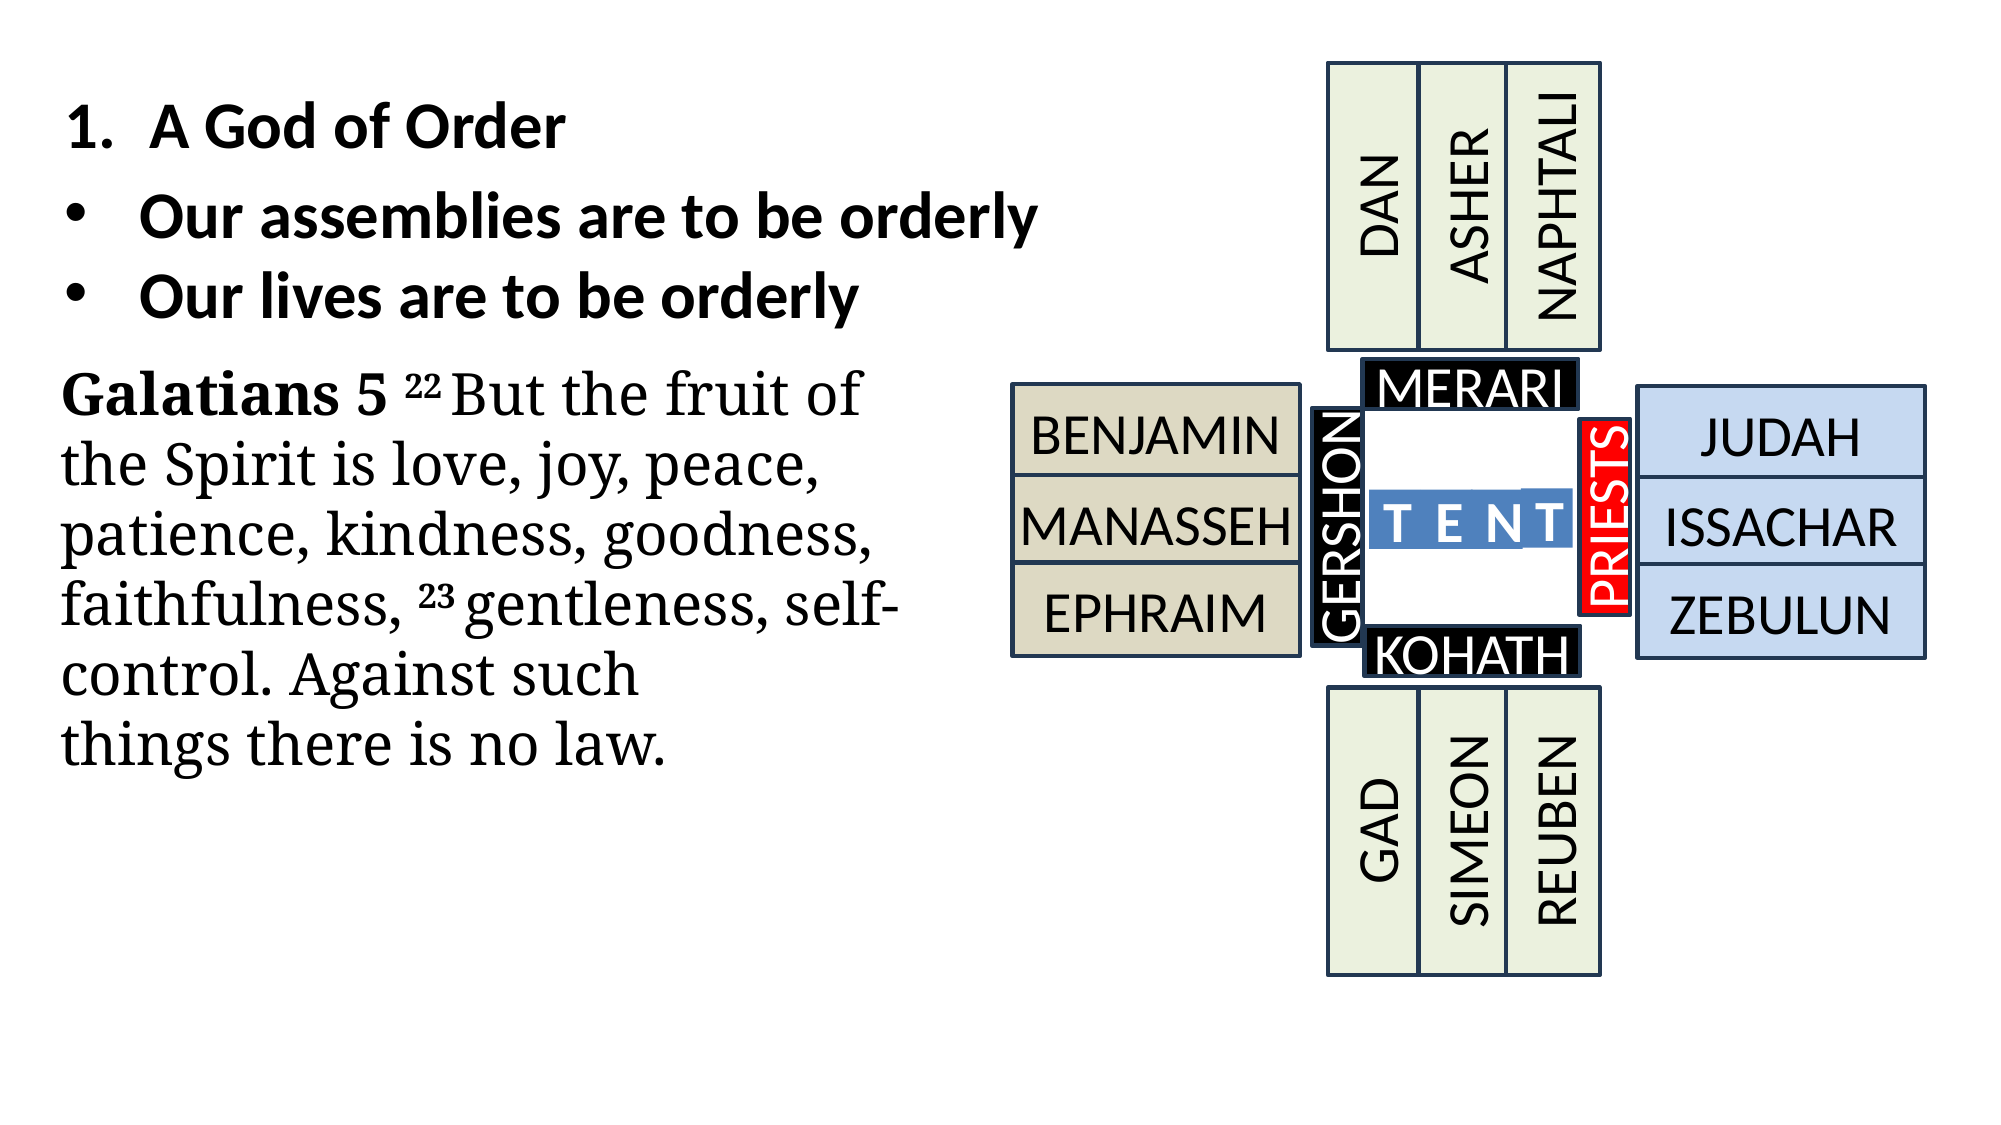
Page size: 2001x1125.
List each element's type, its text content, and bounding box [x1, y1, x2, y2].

text_box MERARI [1360, 357, 1580, 411]
text_box E [1419, 488, 1469, 551]
text_box T [1367, 488, 1419, 551]
text_box Our assemblies are to be orderly Our lives are to be orderly [49, 164, 1088, 420]
text_box N [1469, 488, 1525, 551]
text_box KOHATH [1362, 624, 1582, 678]
text_box T [1519, 486, 1575, 550]
text_box GERSHON [1310, 406, 1365, 648]
text_box A God of Order [49, 74, 713, 170]
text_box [1319, 694, 1608, 968]
text_box Galatians 5 22 But the fruit of the Spirit is love, joy, peace, patience, kindness, goodness, faithfulness, 23 gentleness, self-control. Against such things there is no law. [45, 349, 955, 785]
text_box PRIESTS [1577, 417, 1632, 617]
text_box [1012, 383, 1301, 657]
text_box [1319, 69, 1608, 343]
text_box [1637, 385, 1926, 659]
